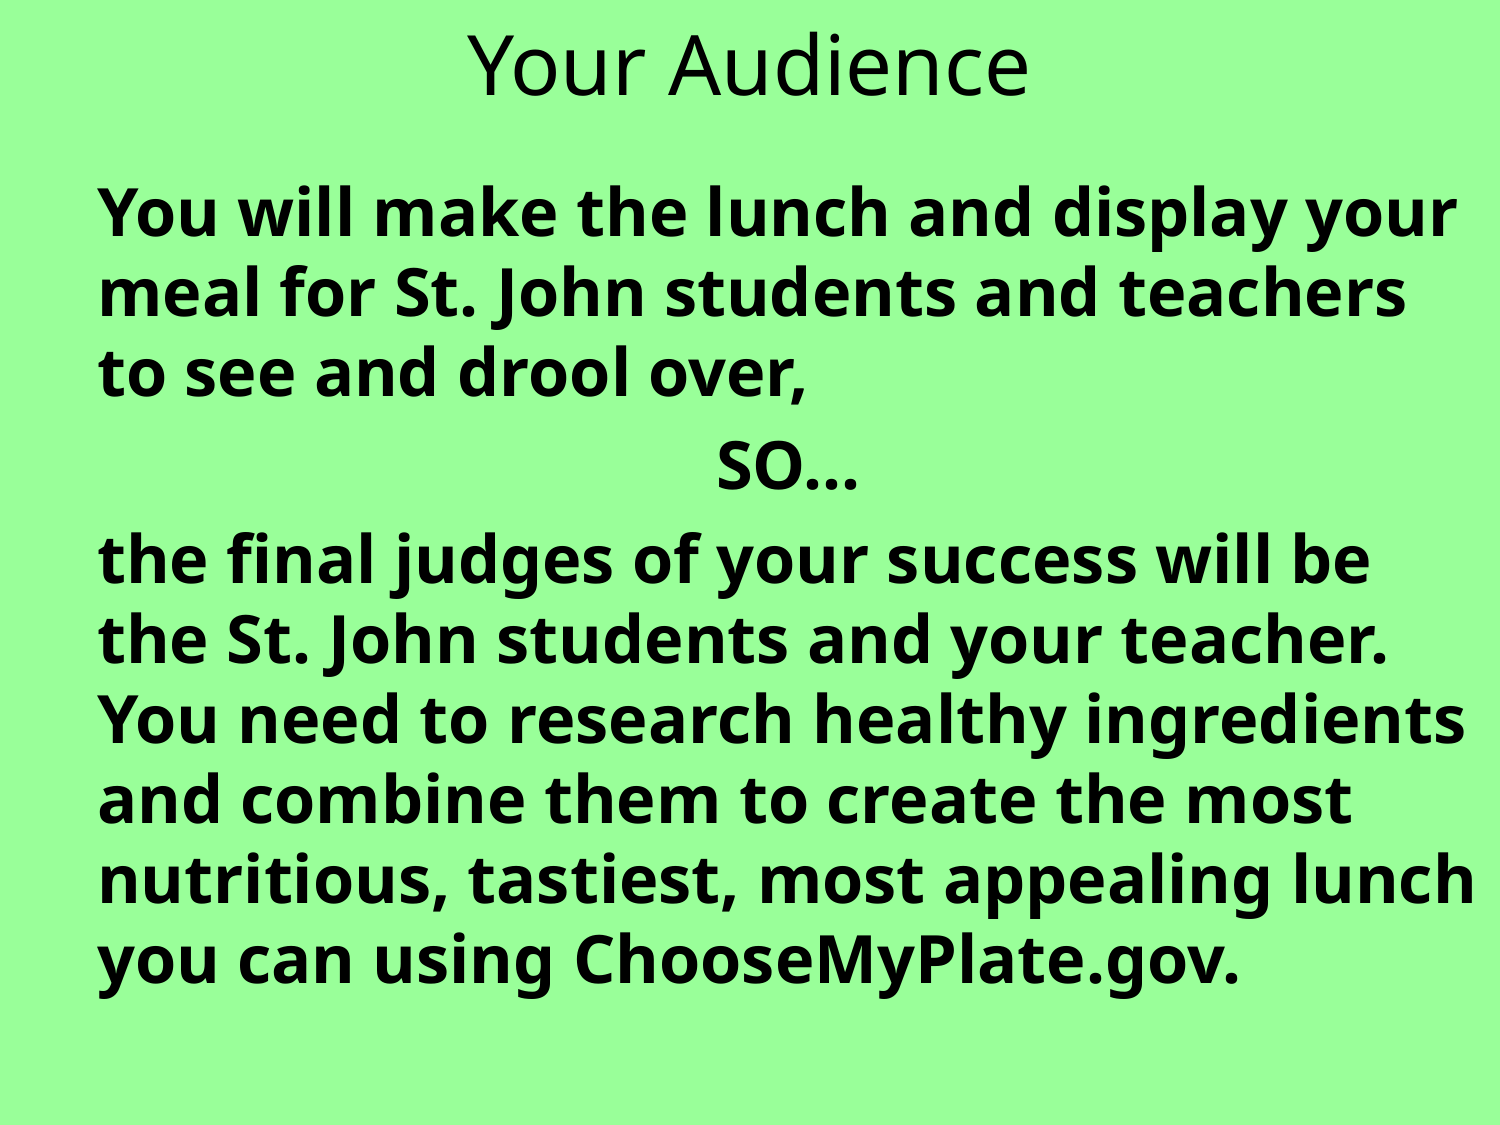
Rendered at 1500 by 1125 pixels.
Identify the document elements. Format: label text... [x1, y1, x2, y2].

list You will make the lunch and display your meal for St. John students and teachers to see and drool over, SO… the final judges of your success will be the St. John students and your teacher. You need to research healthy ingredients and combine them to create the most nutritious, tastiest, most appealing lunch you can using ChooseMyPlate.gov. [82, 162, 1495, 1100]
title Your Audience [0, 0, 1500, 125]
